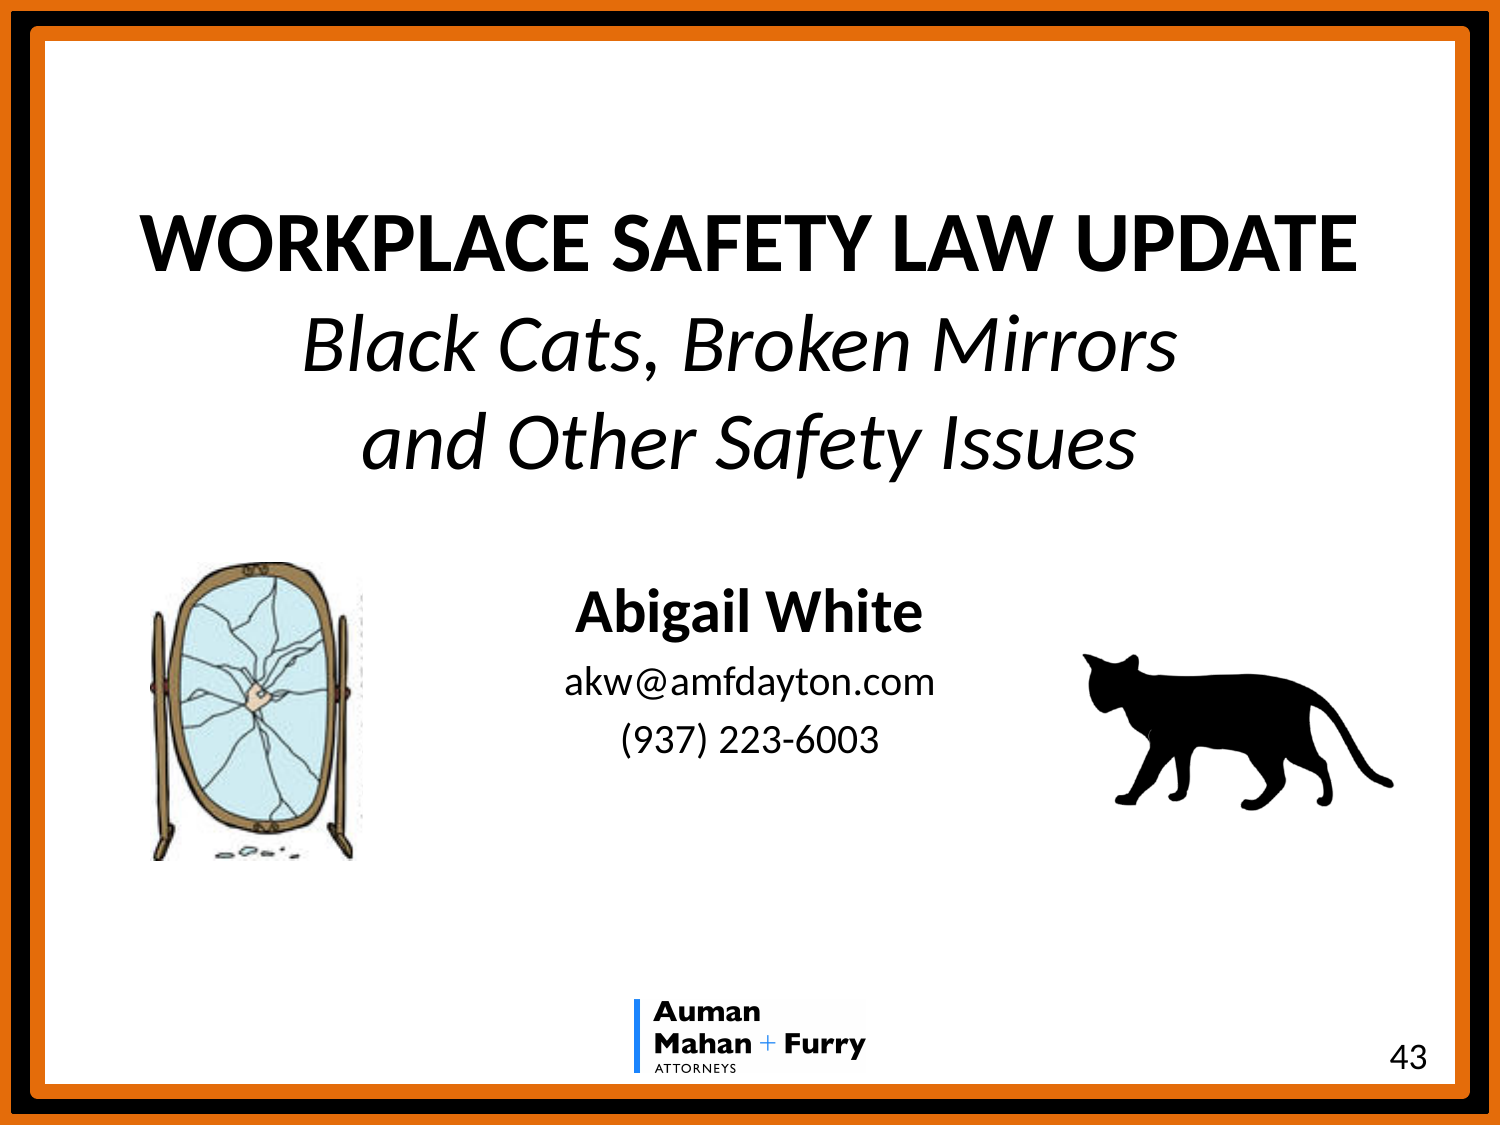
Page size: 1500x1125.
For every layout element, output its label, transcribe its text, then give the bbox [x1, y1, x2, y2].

title WORKPLACE SAFETY LAW UPDATE Black Cats, Broken Mirrors and Other Safety Issues [112, 174, 1388, 591]
picture [1063, 637, 1410, 826]
picture [149, 562, 363, 861]
picture [634, 999, 866, 1073]
subtitle Abigail White akw@amfdayton.com (937) 223-6003 [363, 562, 1169, 826]
